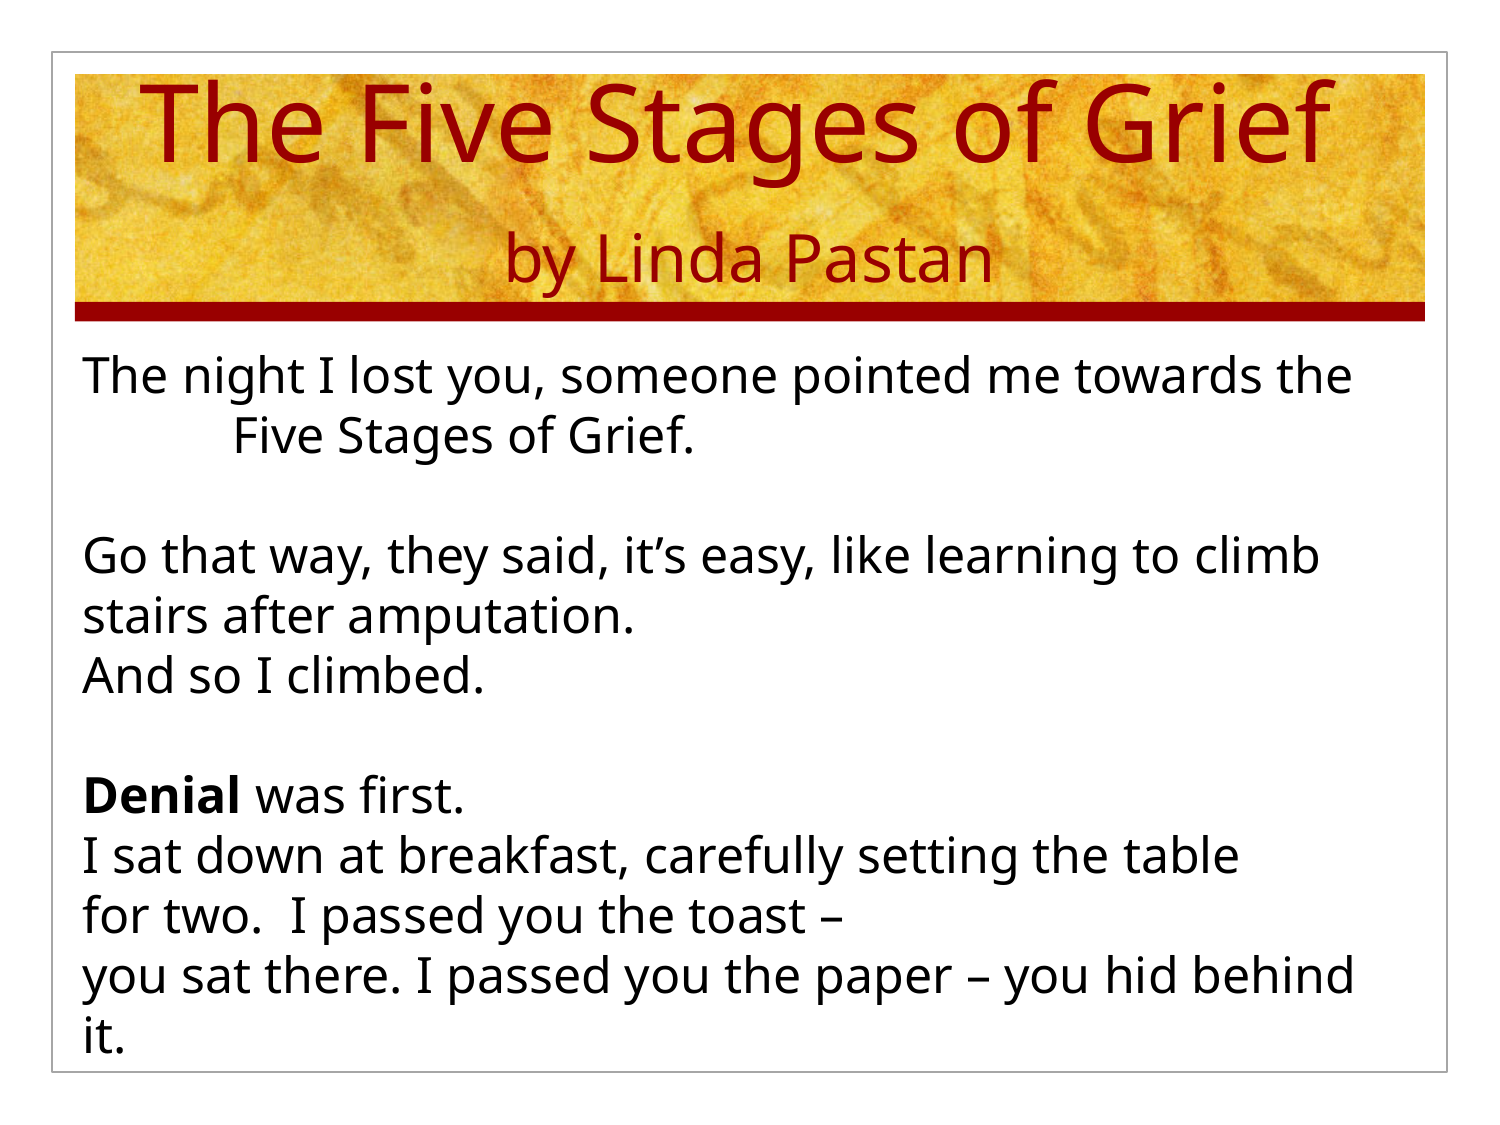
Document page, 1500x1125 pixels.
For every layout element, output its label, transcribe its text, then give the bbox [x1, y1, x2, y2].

title The Five Stages of Grief by Linda Pastan [108, 74, 1392, 297]
picture [75, 74, 1425, 301]
text_box The night I lost you, someone pointed me towards the Five Stages of Grief. Go that way, they said, it’s easy, like learning to climb stairs after amputation. And so I climbed. Denial was first. I sat down at breakfast, carefully setting the table for two. I passed you the toast – you sat there. I passed you the paper – you hid behind it. [67, 336, 1418, 1125]
